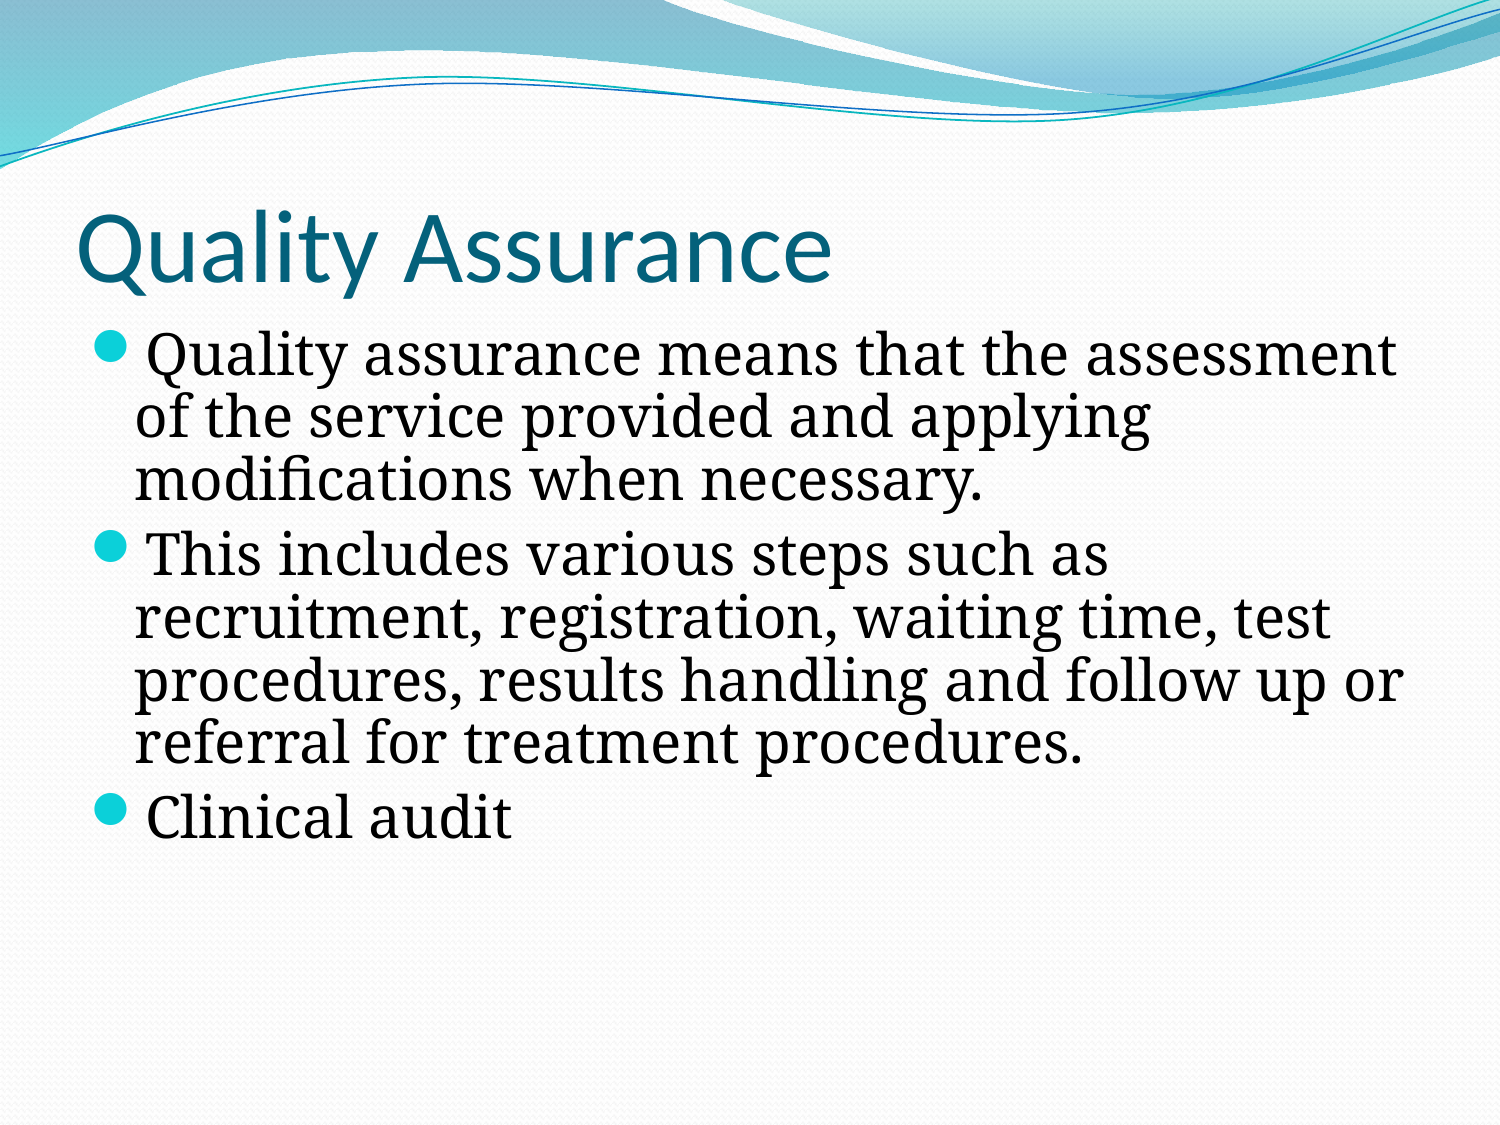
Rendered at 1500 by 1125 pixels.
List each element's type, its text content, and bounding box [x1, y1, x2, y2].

list Quality assurance means that the assessment of the service provided and applying modifications when necessary. This includes various steps such as recruitment, registration, waiting time, test procedures, results handling and follow up or referral for treatment procedures. Clinical audit [75, 317, 1425, 1038]
title Quality Assurance [75, 115, 1425, 303]
